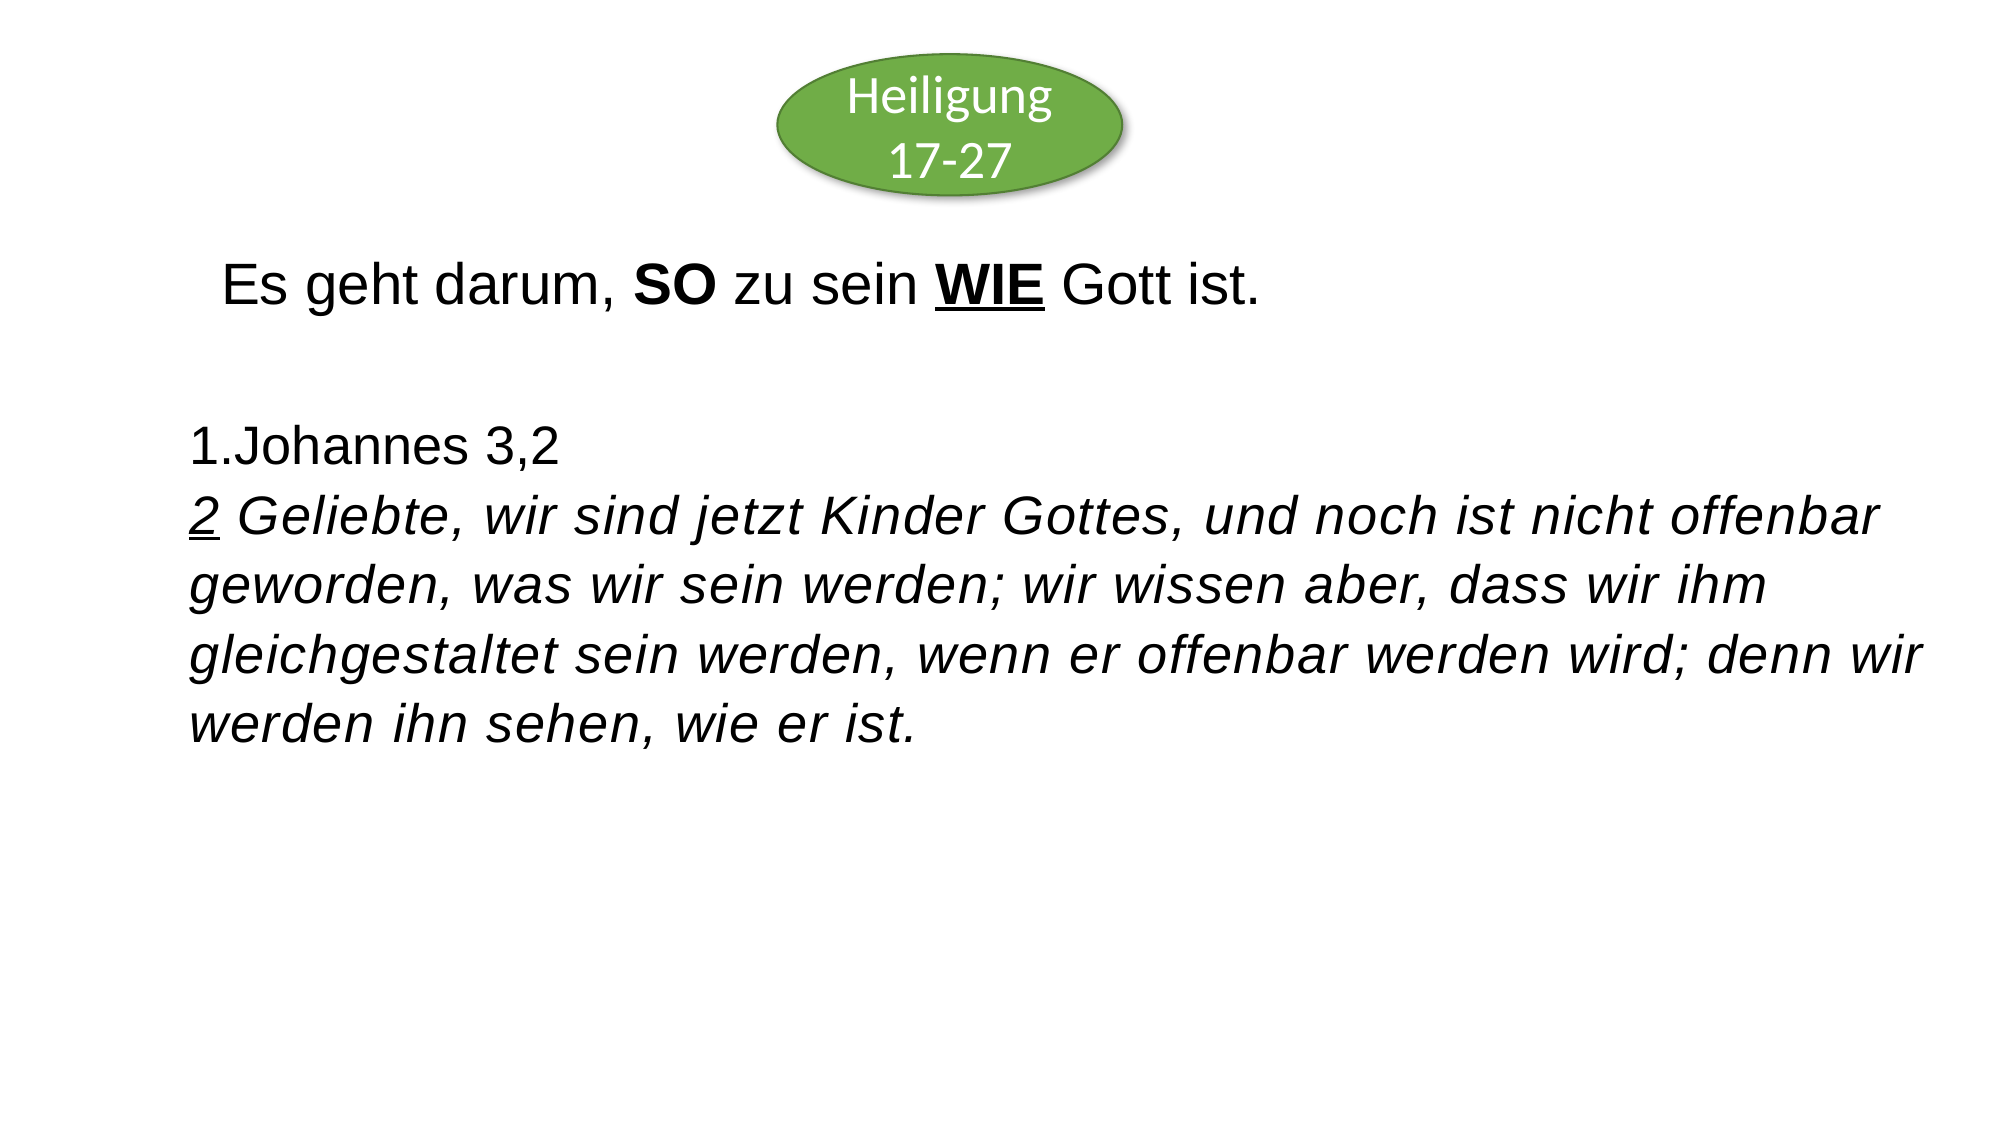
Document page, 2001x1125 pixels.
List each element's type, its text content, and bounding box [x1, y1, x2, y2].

text_box Heiligung 17-27 [776, 53, 1124, 197]
text_box 1.Johannes 3,2 2 Geliebte, wir sind jetzt Kinder Gottes, und noch ist nicht offenbar geworden, was wir sein werden; wir wissen aber, dass wir ihm gleichgestaltet sein werden, wenn er offenbar werden wird; denn wir werden ihn sehen, wie er ist. [174, 403, 1957, 761]
text_box Es geht darum, SO zu sein WIE Gott ist. [206, 238, 1278, 324]
